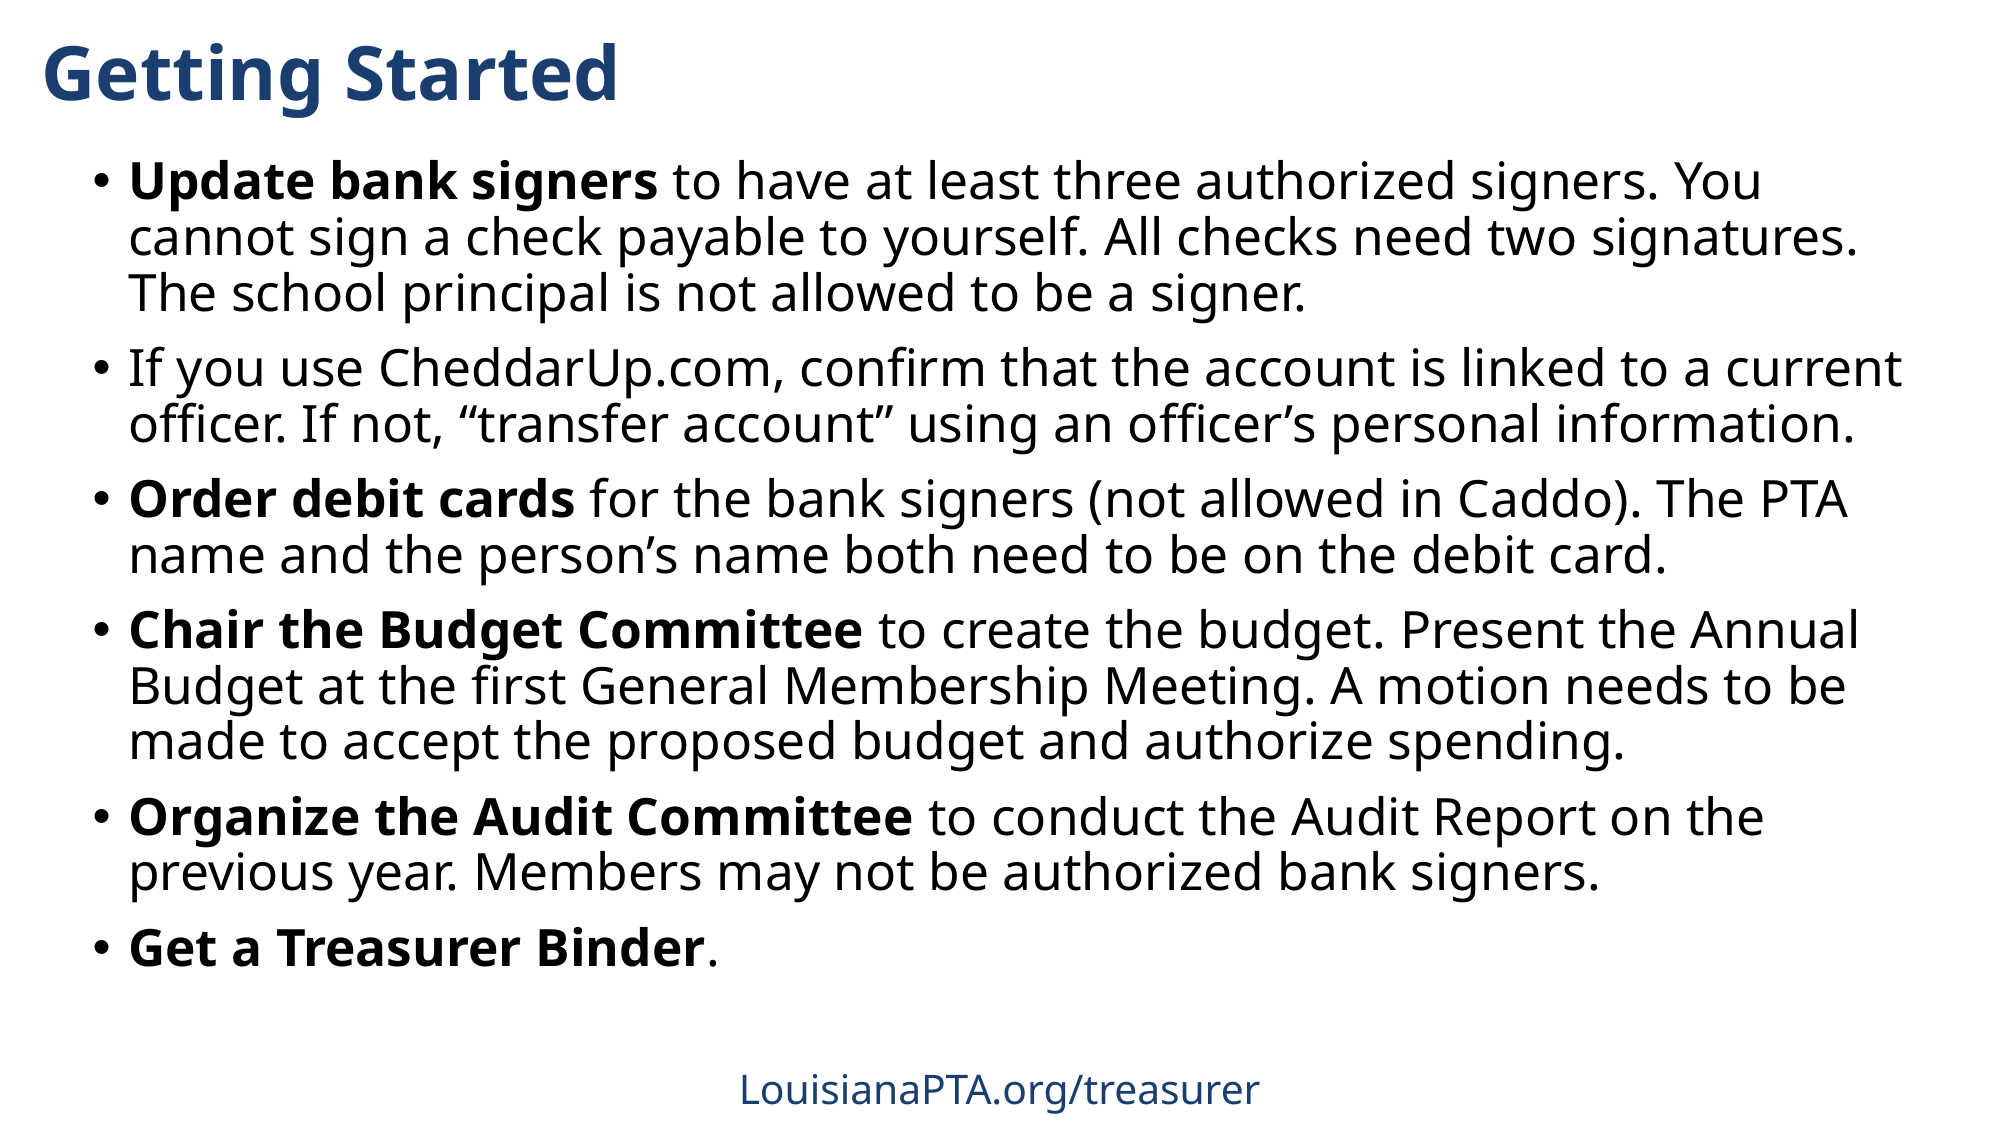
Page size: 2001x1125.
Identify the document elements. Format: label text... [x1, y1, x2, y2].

list Update bank signers to have at least three authorized signers. You cannot sign a check payable to yourself. All checks need two signatures. The school principal is not allowed to be a signer. If you use CheddarUp.com, confirm that the account is linked to a current officer. If not, “transfer account” using an officer’s personal information. Order debit cards for the bank signers (not allowed in Caddo). The PTA name and the person’s name both need to be on the debit card. Chair the Budget Committee to create the budget. Present the Annual Budget at the first General Membership Meeting. A motion needs to be made to accept the proposed budget and authorize spending. Organize the Audit Committee to conduct the Audit Report on the previous year. Members may not be authorized bank signers. Get a Treasurer Binder. [77, 147, 1922, 1039]
text_box LouisianaPTA.org/treasurer [0, 1061, 2000, 1122]
title Getting Started [26, 19, 1449, 133]
